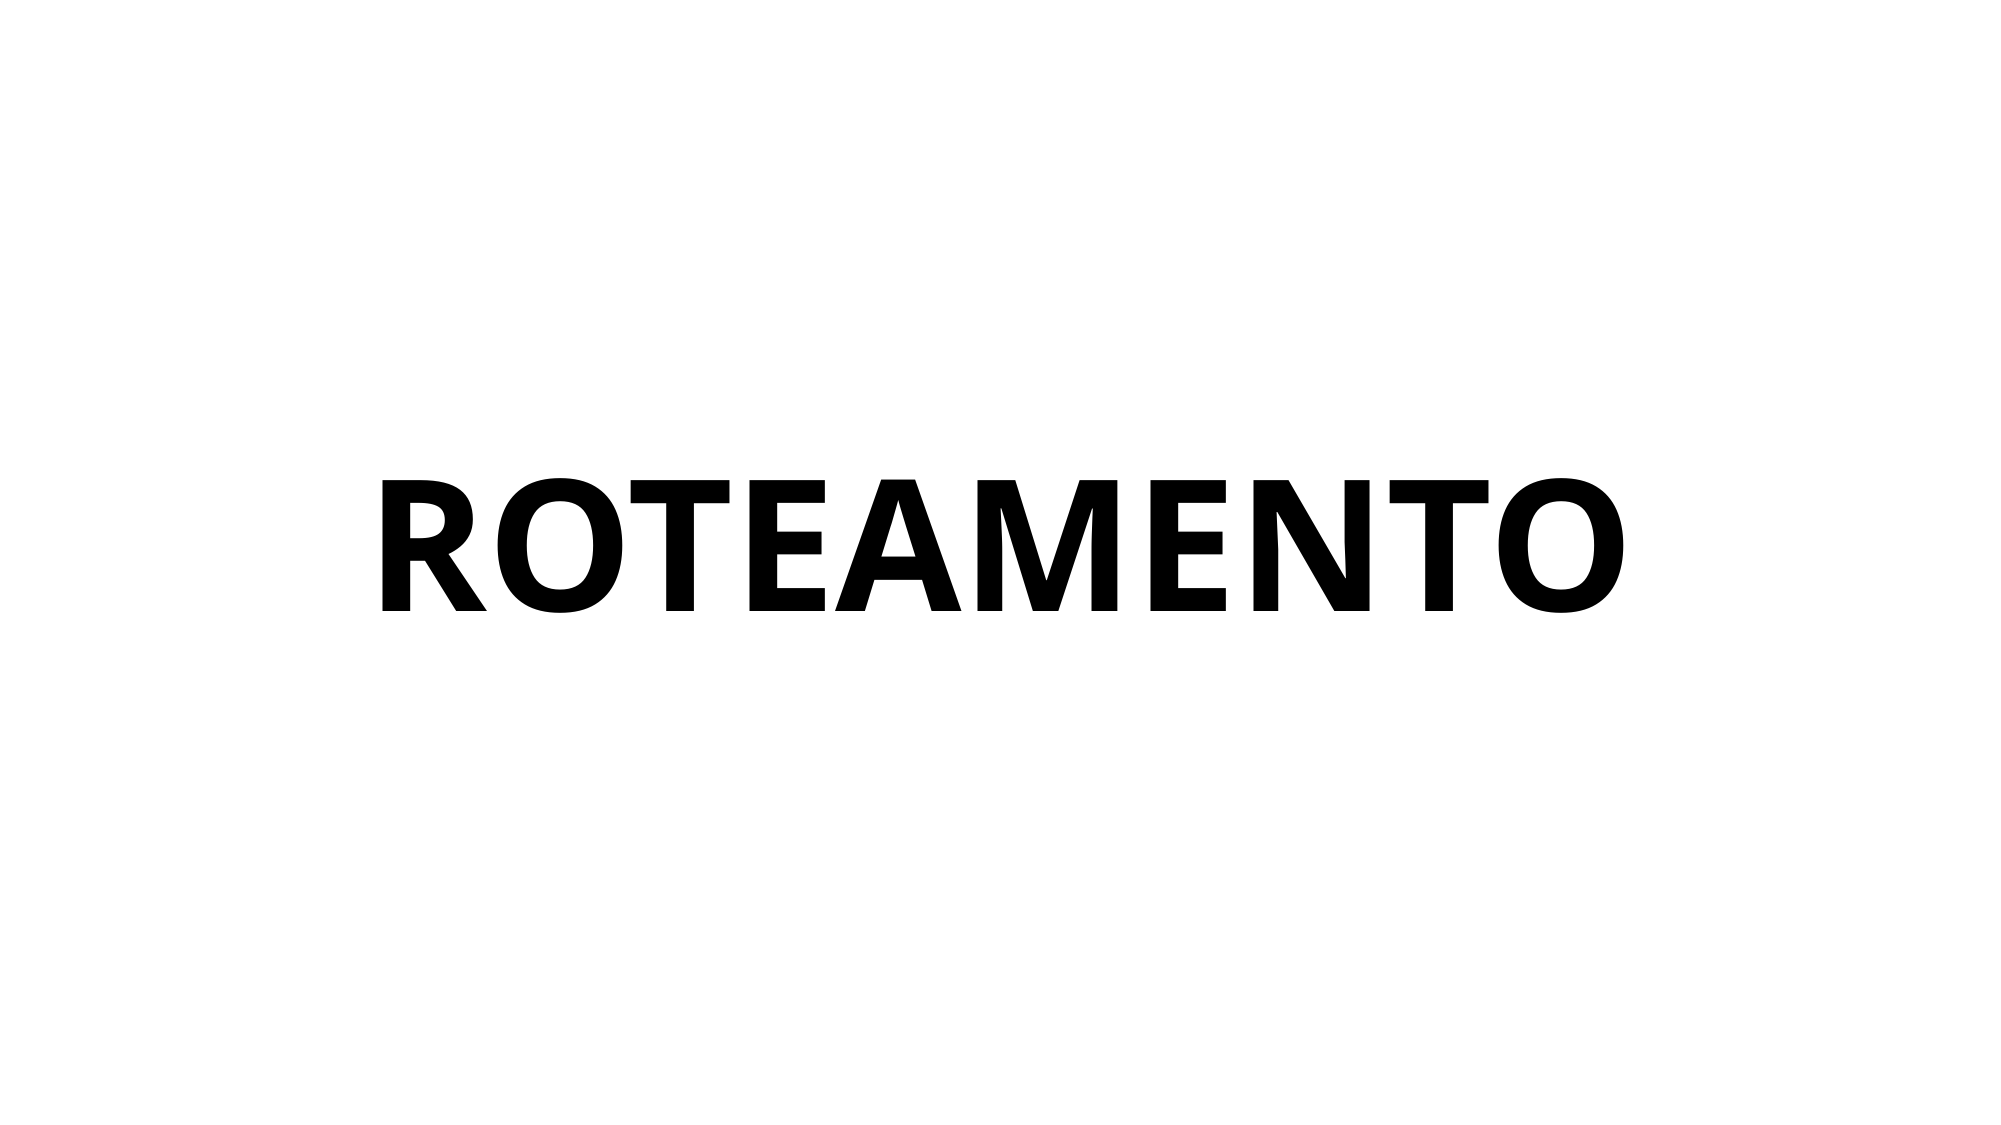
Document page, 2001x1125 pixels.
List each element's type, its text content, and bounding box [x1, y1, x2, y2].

text_box ROTEAMENTO [250, 420, 1751, 693]
